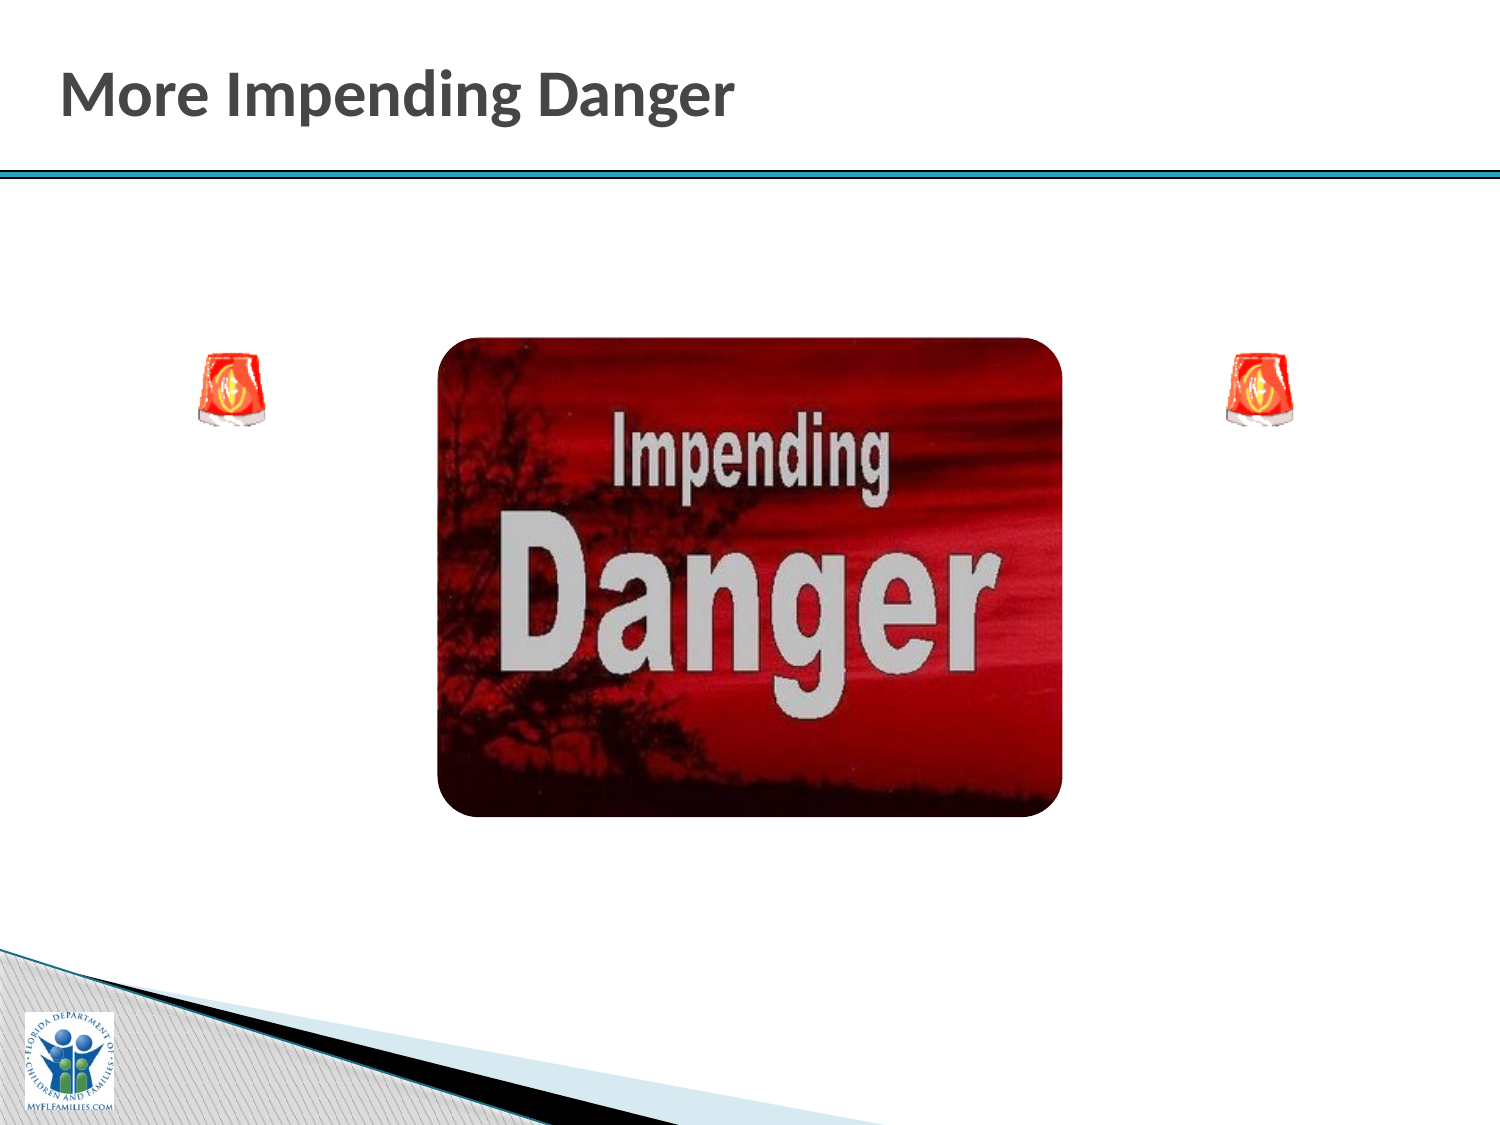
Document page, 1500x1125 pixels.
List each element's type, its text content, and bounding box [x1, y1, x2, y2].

picture [25, 1012, 114, 1110]
title More Impending Danger [45, 24, 1490, 155]
picture [437, 337, 1063, 818]
picture [1115, 287, 1413, 430]
picture [87, 287, 385, 430]
